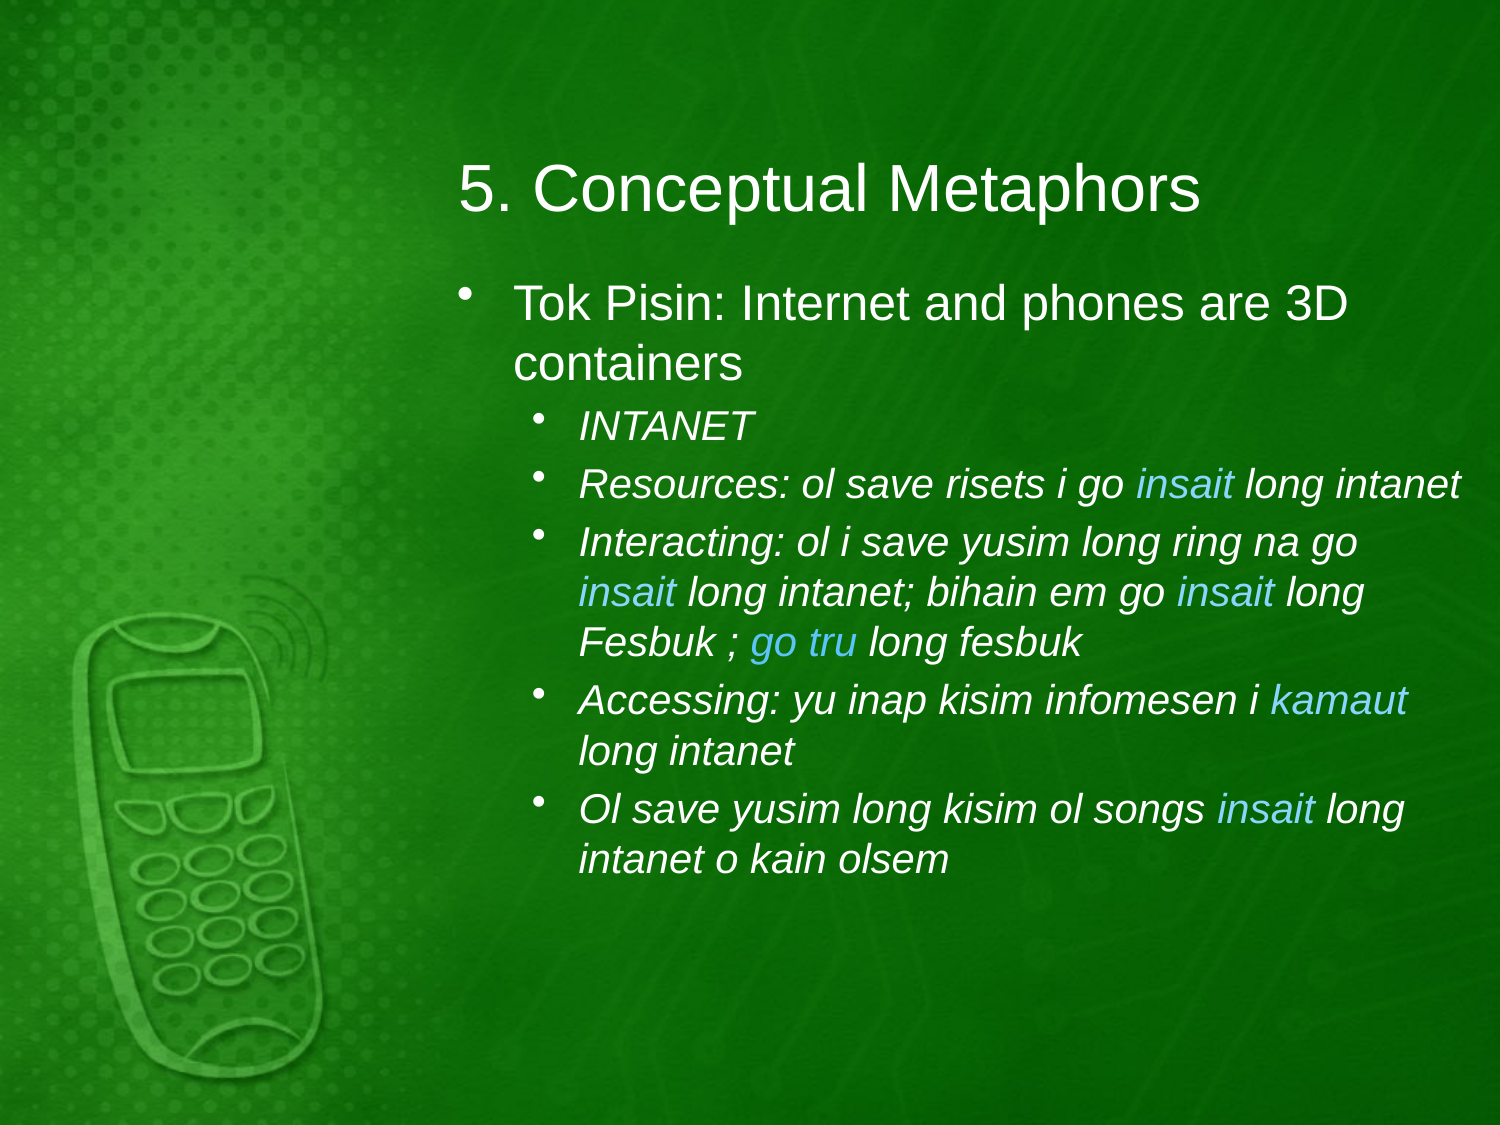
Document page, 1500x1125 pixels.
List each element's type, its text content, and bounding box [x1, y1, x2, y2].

list Tok Pisin: Internet and phones are 3D containers INTANET Resources: ol save risets i go insait long intanet Interacting: ol i save yusim long ring na go insait long intanet; bihain em go insait long Fesbuk ; go tru long fesbuk Accessing: yu inap kisim infomesen i kamaut long intanet Ol save yusim long kisim ol songs insait long intanet o kain olsem [441, 262, 1480, 1005]
picture [0, 0, 1500, 1125]
title 5. Conceptual Metaphors [443, 45, 1480, 233]
